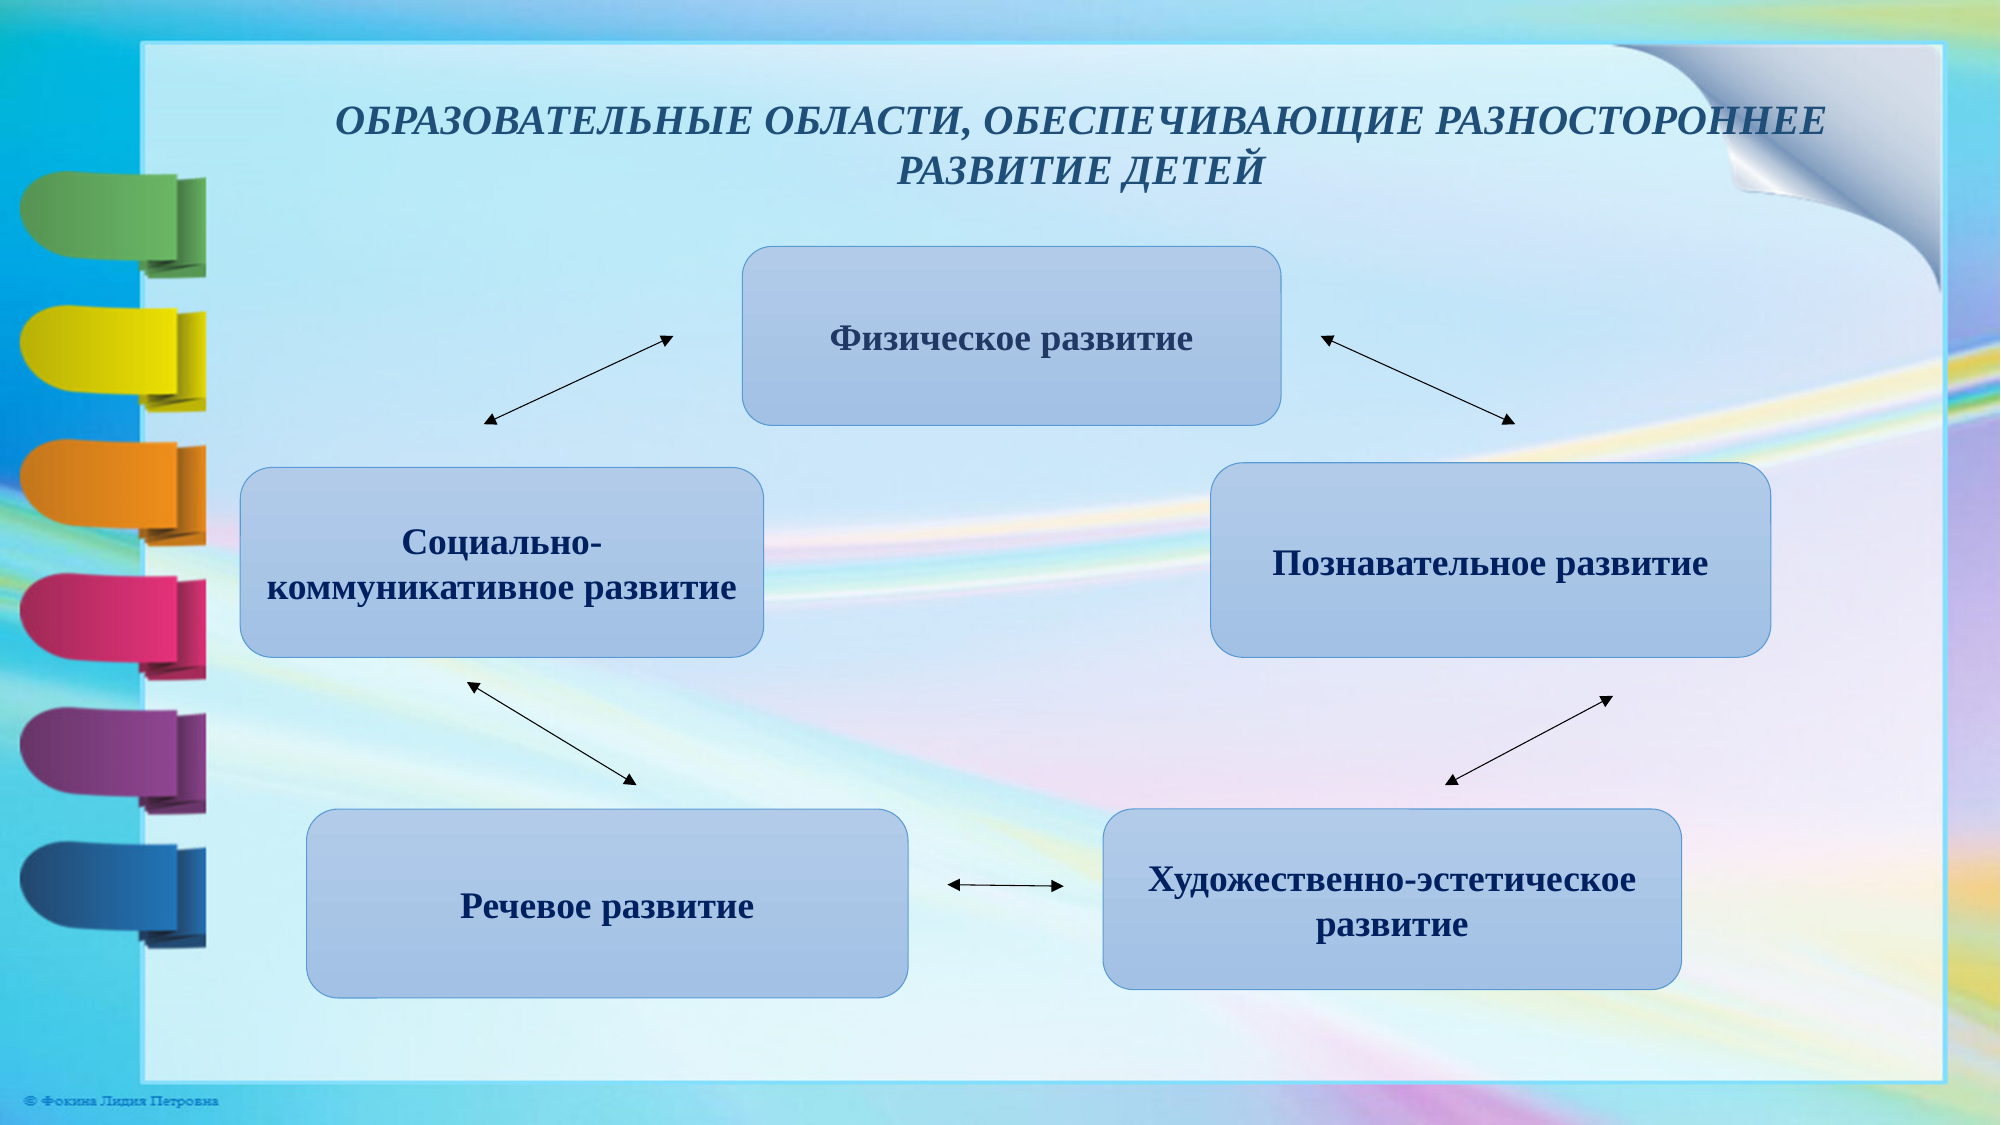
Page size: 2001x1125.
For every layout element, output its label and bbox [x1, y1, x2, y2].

text_box [1320, 335, 1516, 425]
text_box [466, 681, 637, 786]
picture [0, 0, 2000, 1125]
text_box [483, 335, 674, 425]
text_box [1444, 695, 1614, 786]
